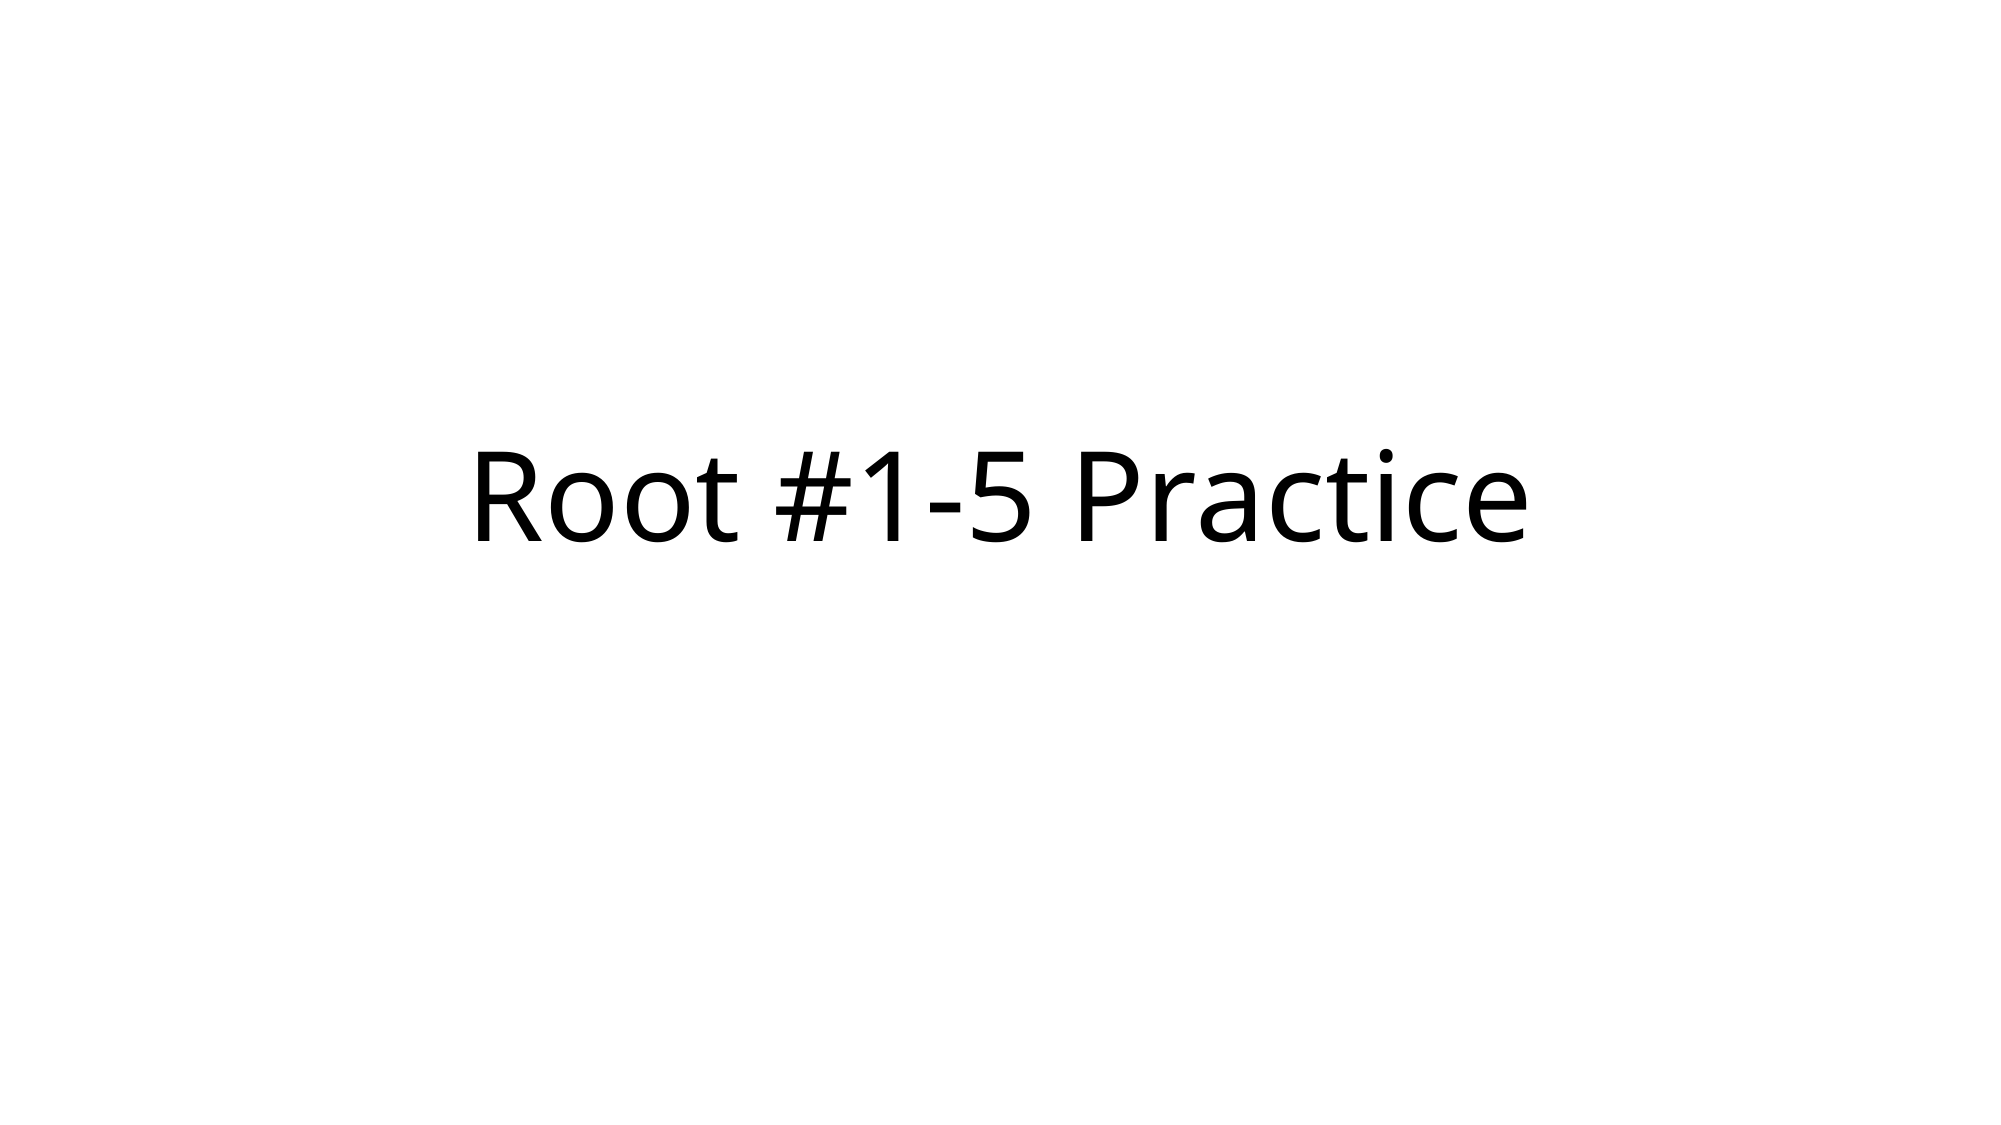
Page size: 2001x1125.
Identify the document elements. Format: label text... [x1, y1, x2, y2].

title Root #1-5 Practice [249, 184, 1750, 576]
